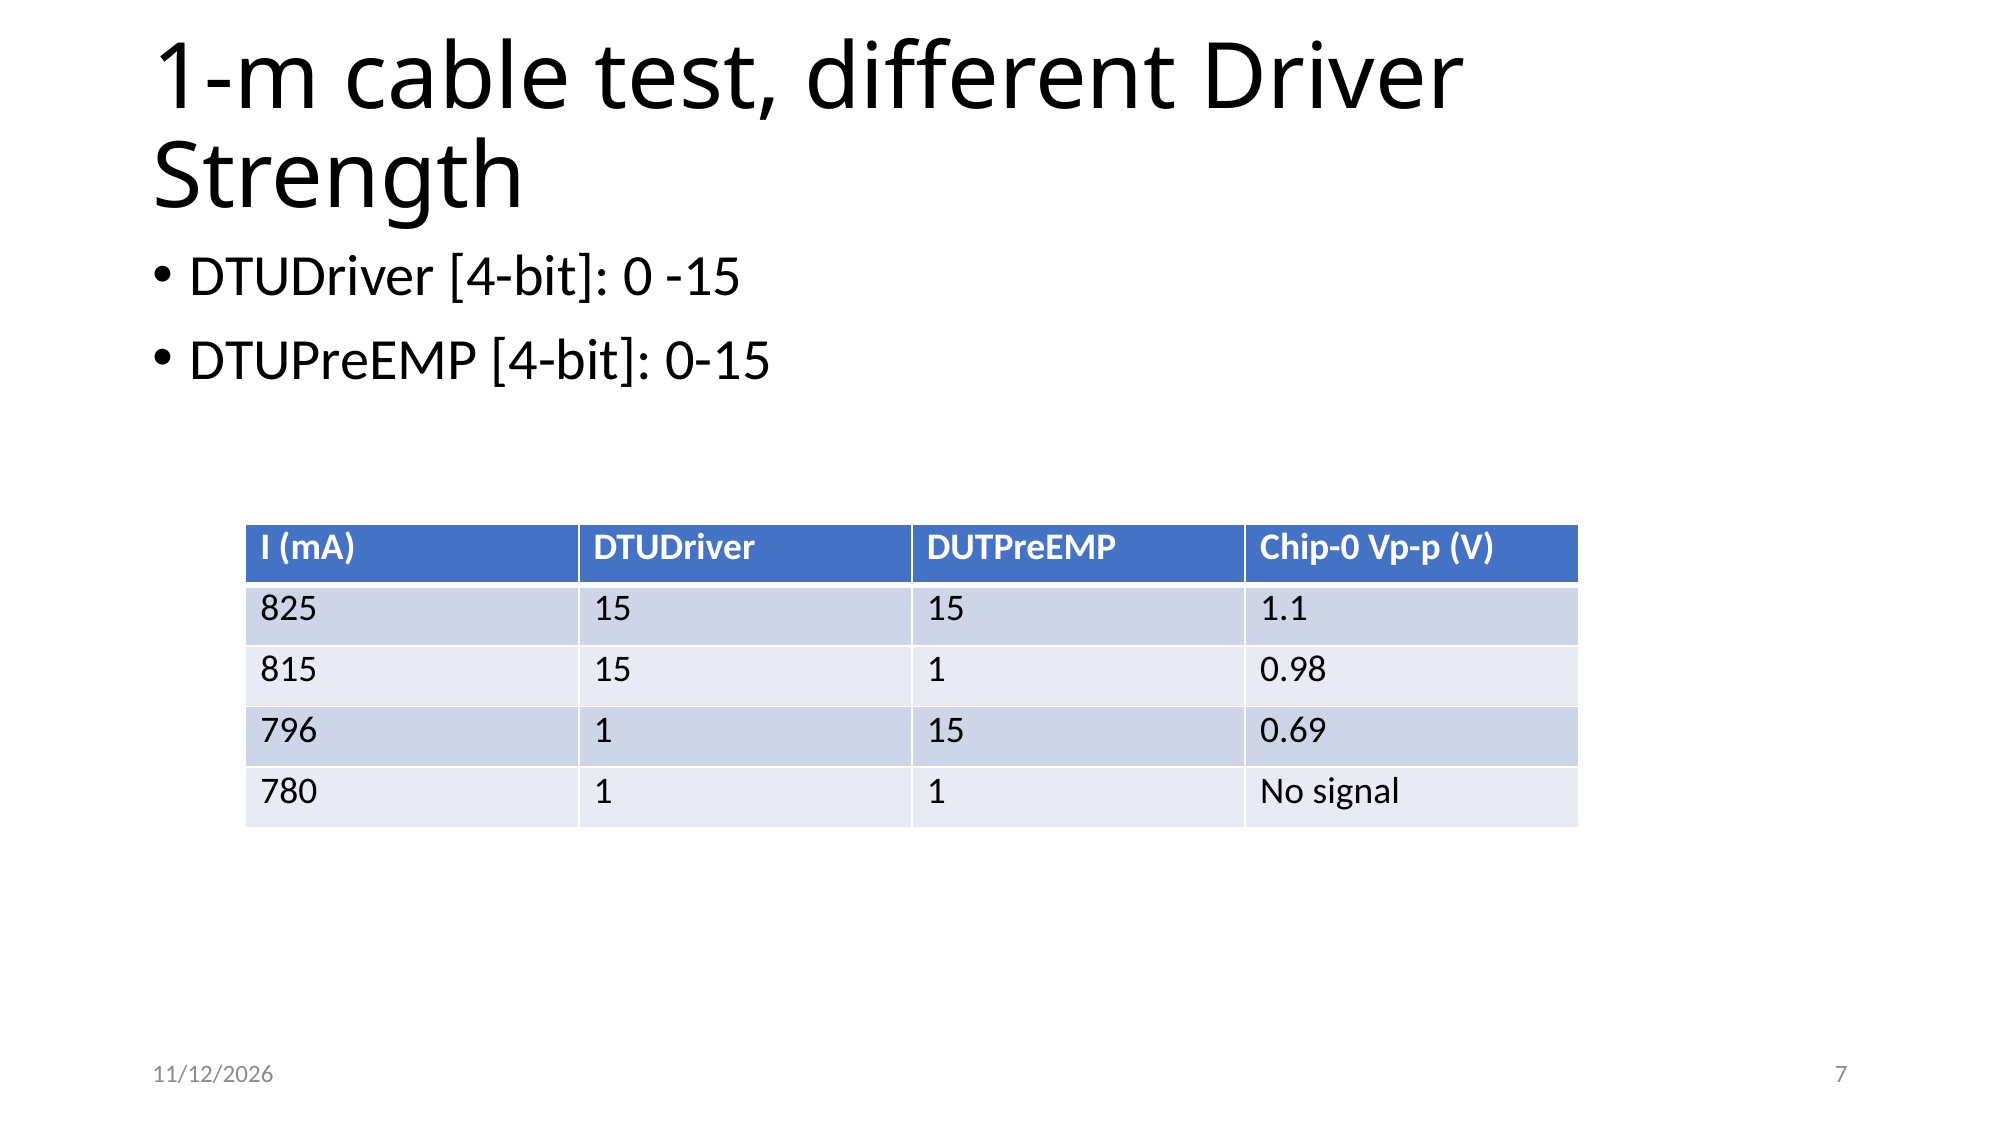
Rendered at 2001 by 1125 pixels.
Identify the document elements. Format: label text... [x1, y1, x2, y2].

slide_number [137, 1042, 588, 1103]
table_cell 1 [580, 768, 911, 827]
table_cell 1 [913, 768, 1244, 827]
table_cell 15 [580, 588, 911, 645]
table_header DTUDriver [580, 525, 911, 582]
title 1-m cable test, different Driver Strength [137, 20, 1863, 237]
slide_number 7 [1412, 1042, 1863, 1103]
table_cell 1 [913, 647, 1244, 706]
table_header I (mA) [246, 525, 578, 582]
table_cell 0.69 [1246, 707, 1578, 766]
table_cell 15 [580, 647, 911, 706]
list DTUDriver [4-bit]: 0 -15 DTUPreEMP [4-bit]: 0-15 [137, 237, 1863, 952]
table_cell No signal [1246, 768, 1578, 827]
table_header DUTPreEMP [913, 525, 1244, 582]
table_cell 15 [913, 588, 1244, 645]
table_cell 15 [913, 707, 1244, 766]
table_header Chip-0 Vp-p (V) [1246, 525, 1578, 582]
table_cell 780 [246, 768, 578, 827]
table_cell 796 [246, 707, 578, 766]
table_cell 1.1 [1246, 588, 1578, 645]
table_cell 1 [580, 707, 911, 766]
table_cell 815 [246, 647, 578, 706]
table_cell 0.98 [1246, 647, 1578, 706]
table_cell 825 [246, 588, 578, 645]
